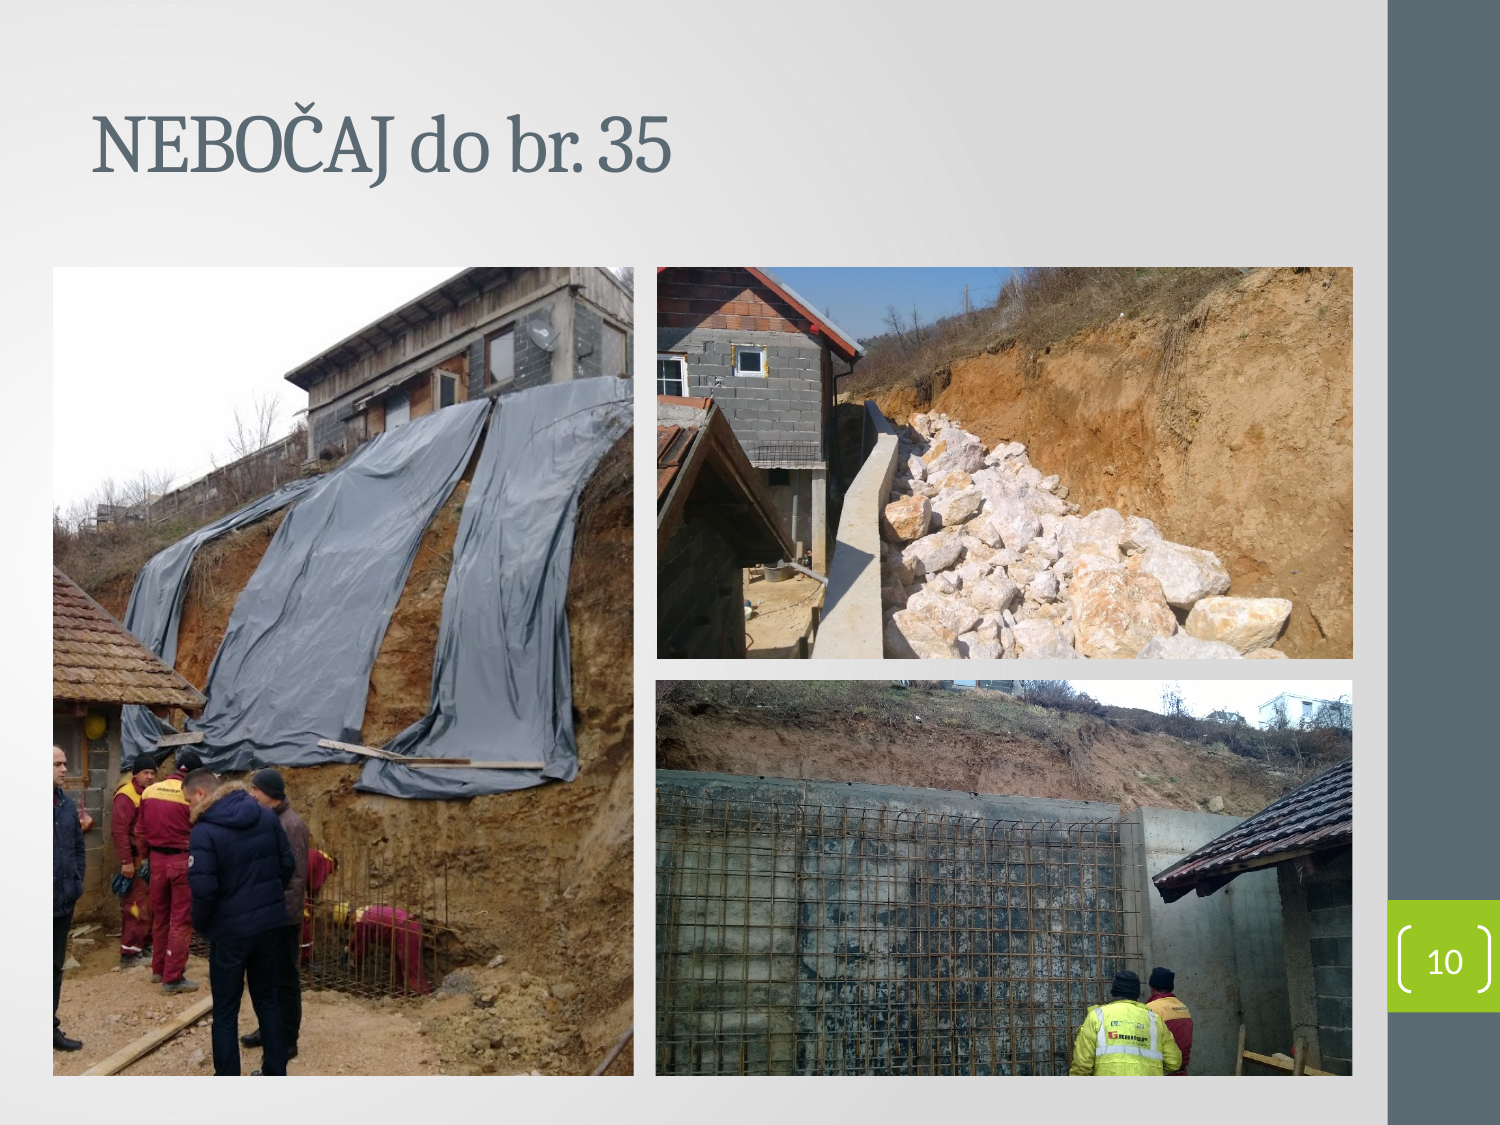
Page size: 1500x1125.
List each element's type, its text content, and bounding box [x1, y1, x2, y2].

title NEBOČAJ do br. 35 [75, 45, 1325, 233]
slide_number 10 [1397, 925, 1492, 994]
picture [52, 266, 635, 1077]
picture [654, 680, 1353, 1077]
picture [656, 266, 1354, 659]
